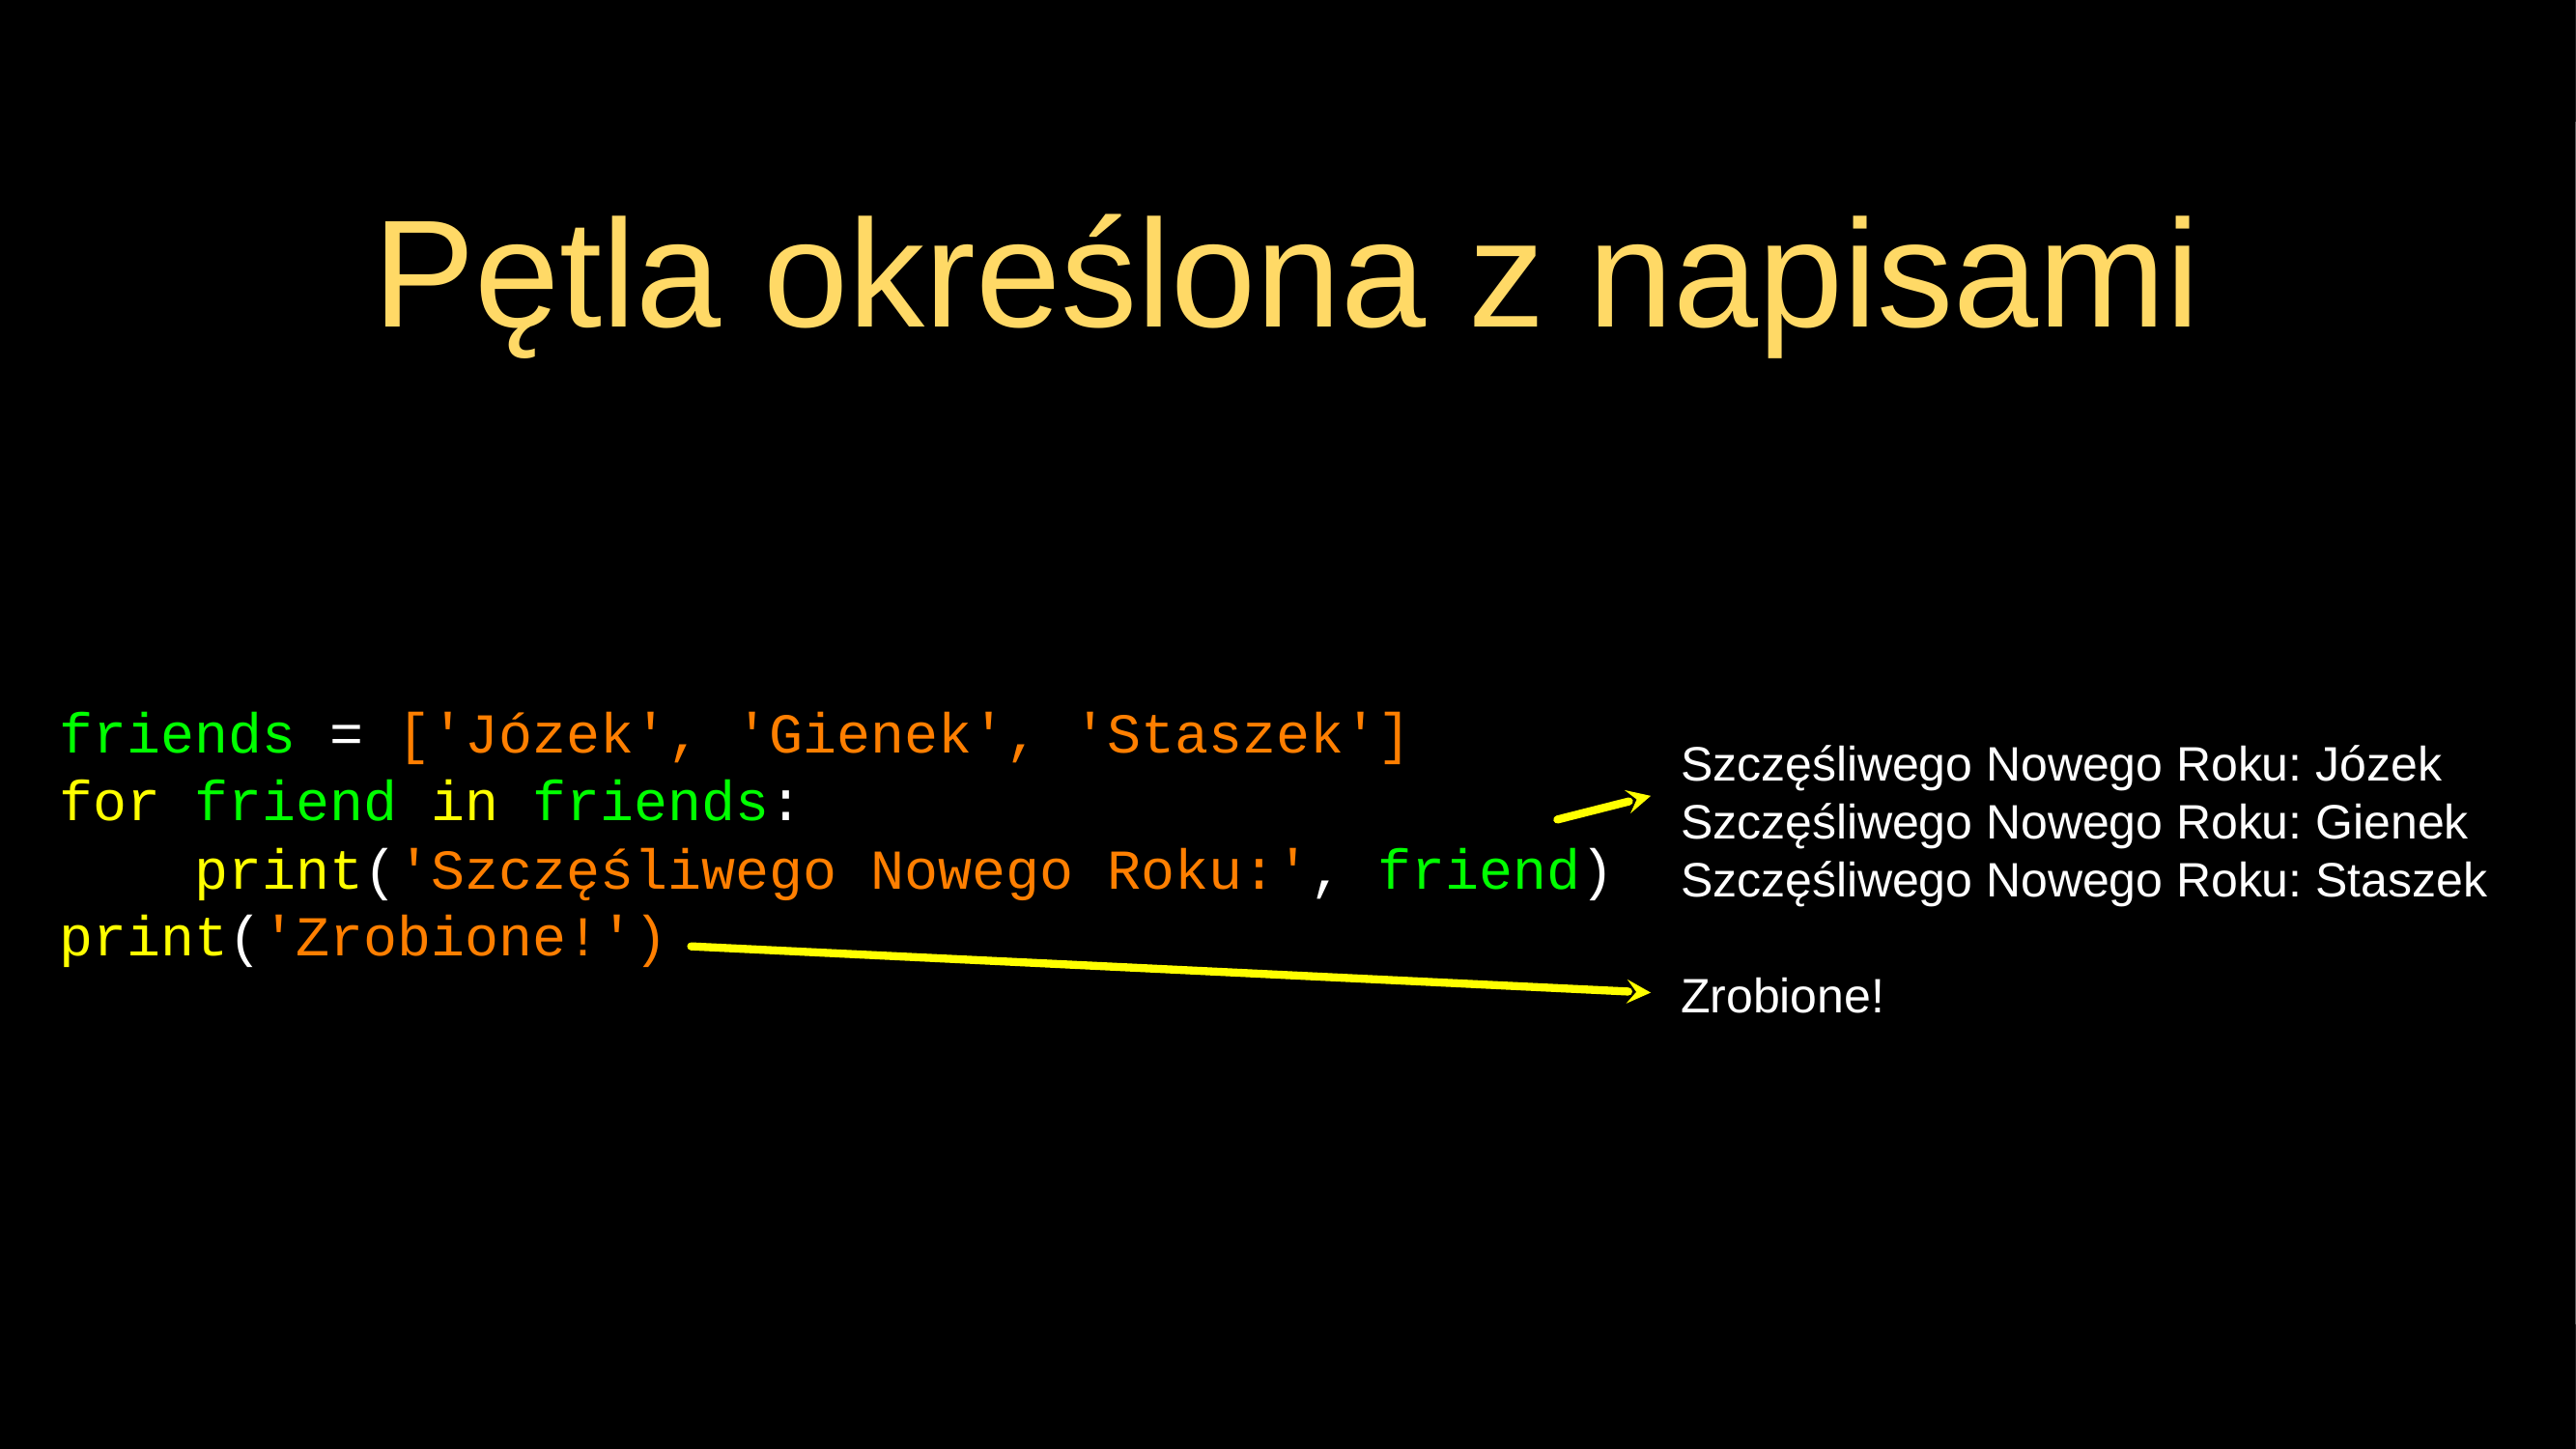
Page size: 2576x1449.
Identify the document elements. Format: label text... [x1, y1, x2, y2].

text_box Szczęśliwego Nowego Roku: Józek Szczęśliwego Nowego Roku: Gienek Szczęśliwego Nowego Roku: Staszek Zrobione! [1681, 438, 2544, 1202]
text_box friends = ['Józek', 'Gienek', 'Staszek'] for friend in friends: print('Szczęśliwego Nowego Roku:', friend) print('Zrobione!') [59, 656, 1652, 1009]
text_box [1557, 795, 1652, 820]
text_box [691, 946, 1652, 993]
title Pętla określona z napisami [183, 129, 2391, 403]
